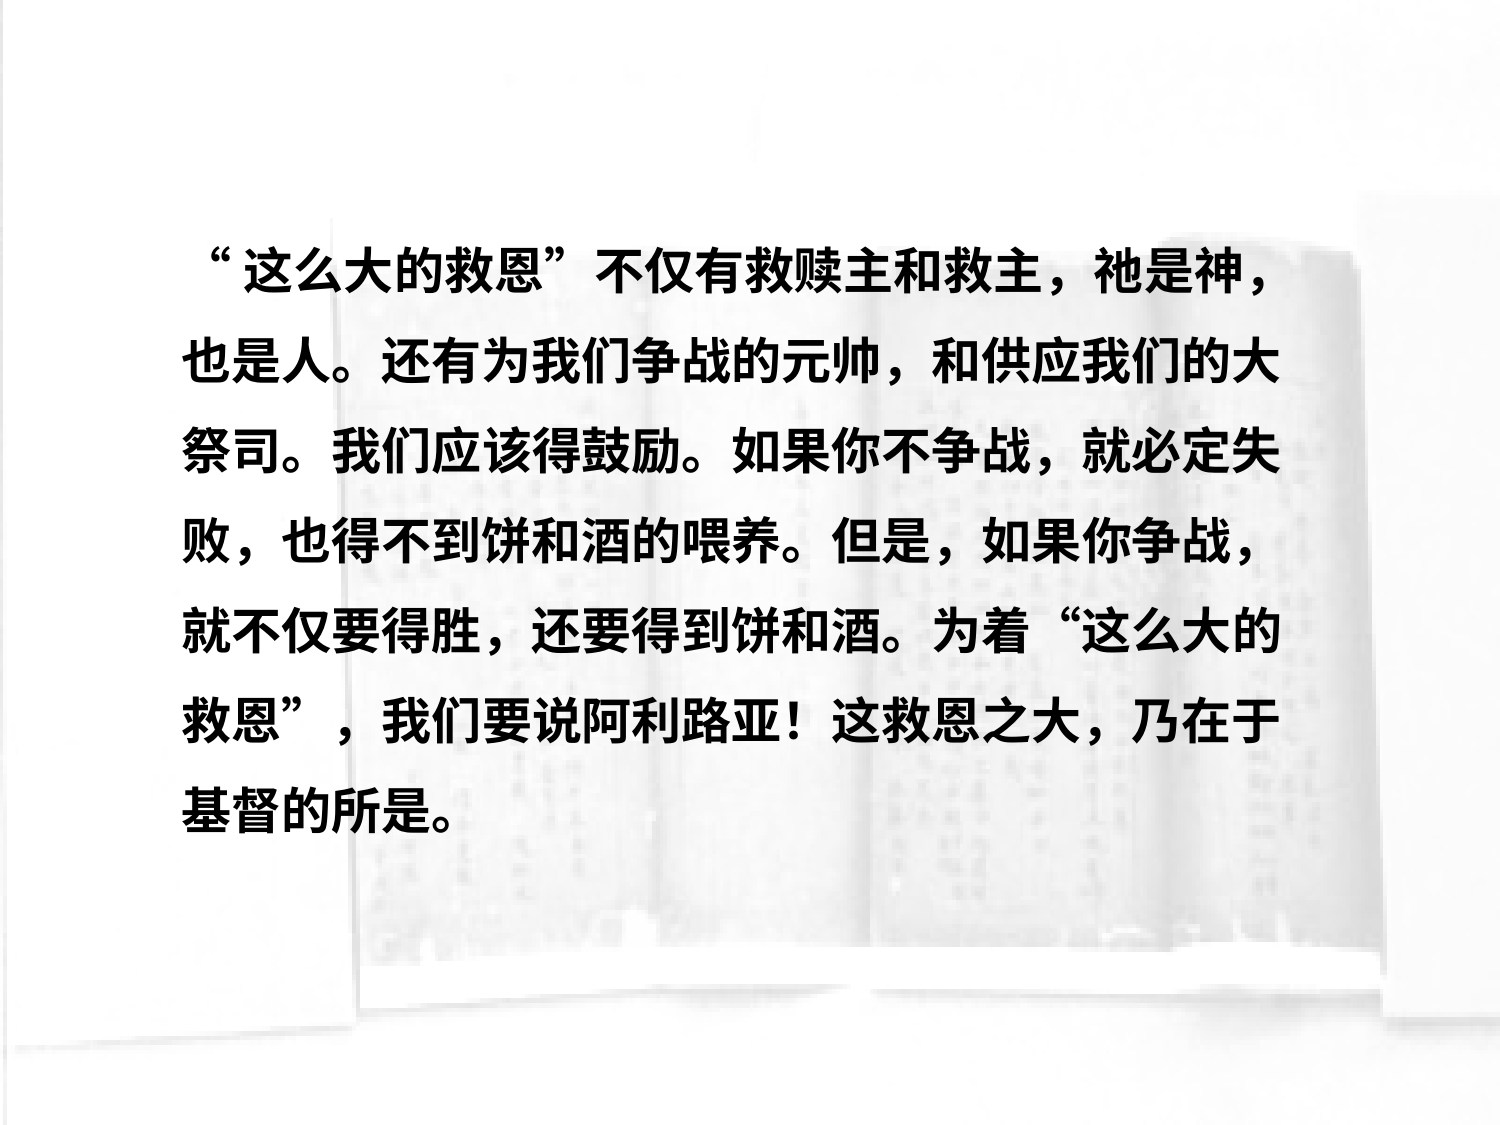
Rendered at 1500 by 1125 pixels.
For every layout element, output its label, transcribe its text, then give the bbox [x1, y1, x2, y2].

text_box “这么大的救恩”不仅有救赎主和救主，祂是神，也是人。还有为我们争战的元帅，和供应我们的大祭司。我们应该得鼓励。如果你不争战，就必定失败，也得不到饼和酒的喂养。但是，如果你争战，就不仅要得胜，还要得到饼和酒。为着“这么大的救恩”，我们要说阿利路亚！这救恩之大，乃在于基督的所是。 [167, 202, 1333, 847]
